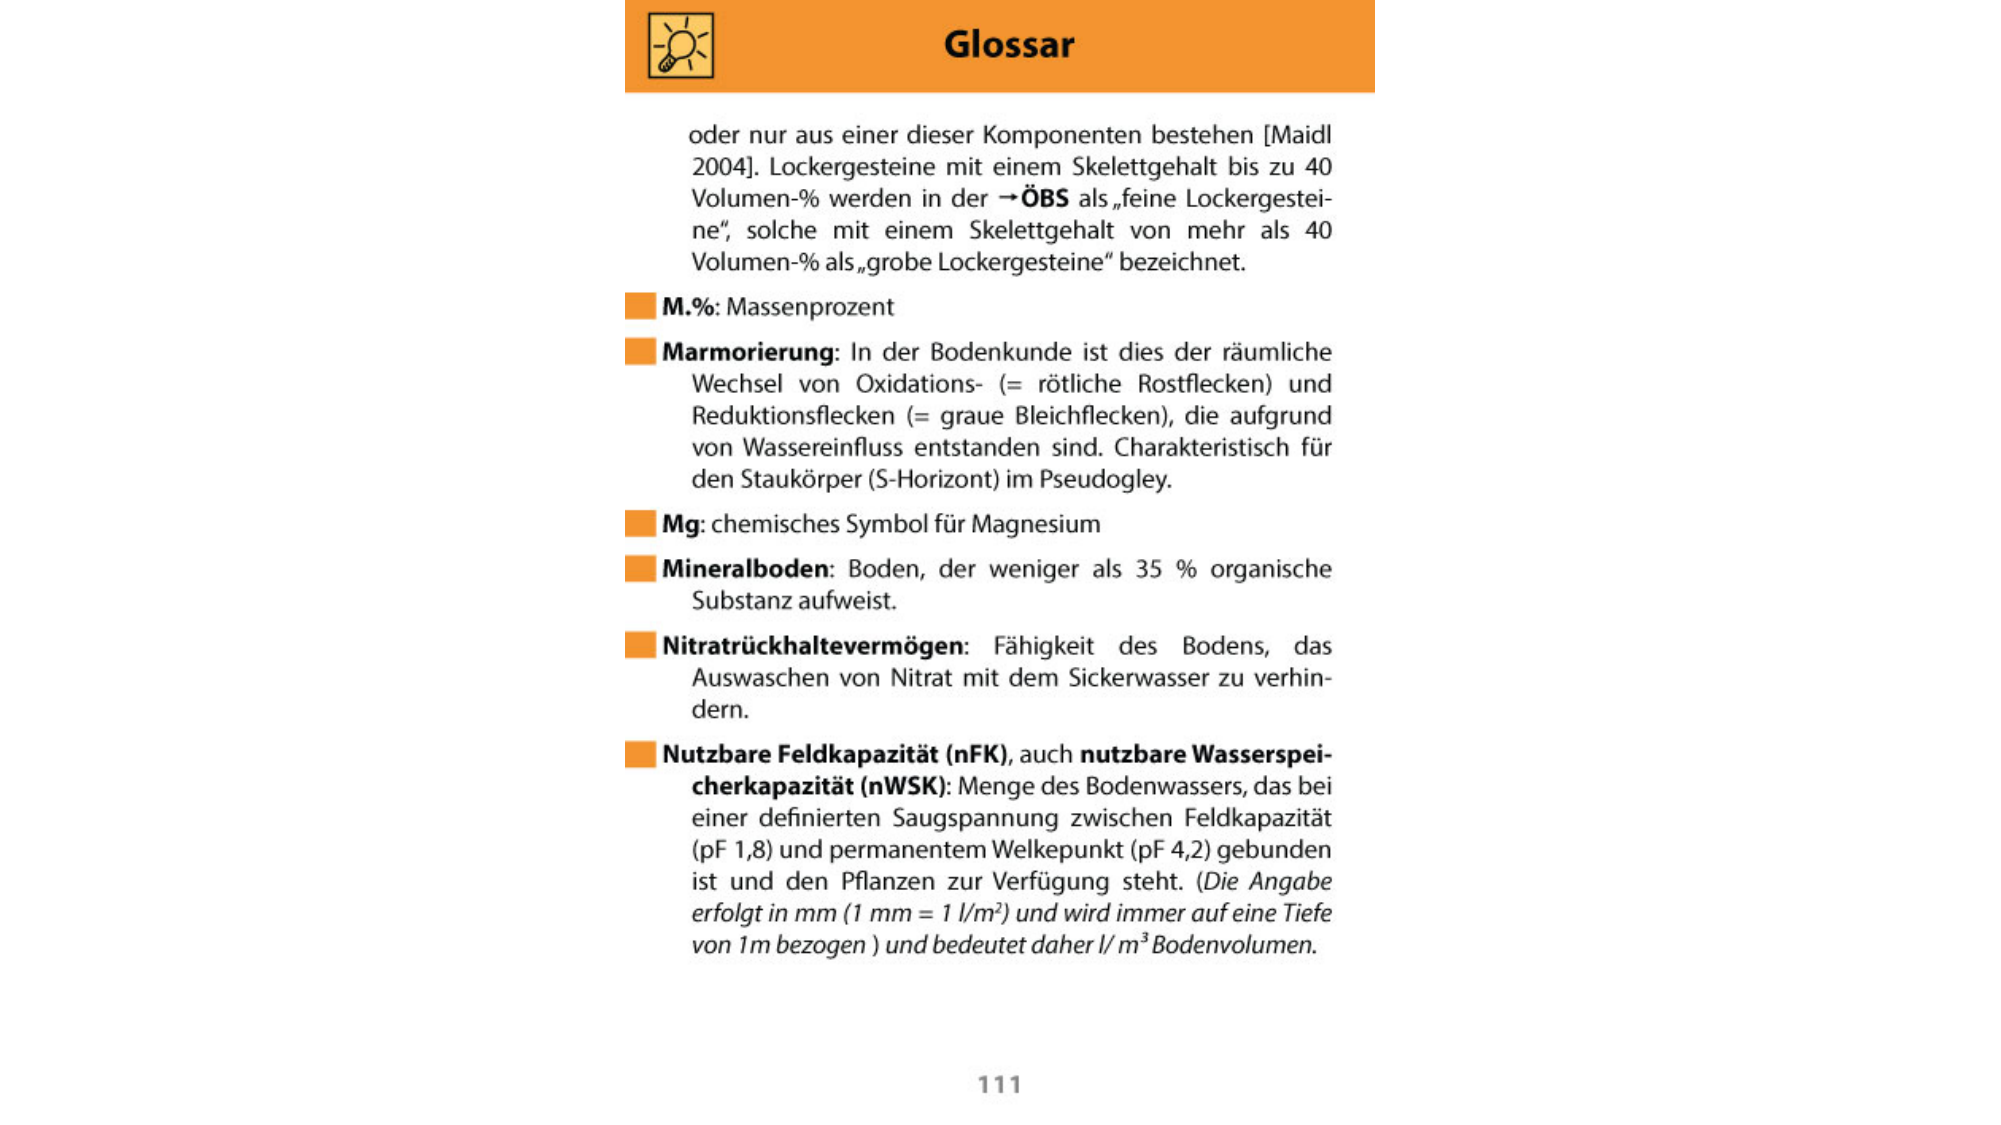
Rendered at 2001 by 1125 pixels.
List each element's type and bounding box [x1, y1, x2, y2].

picture [625, 0, 1375, 1125]
